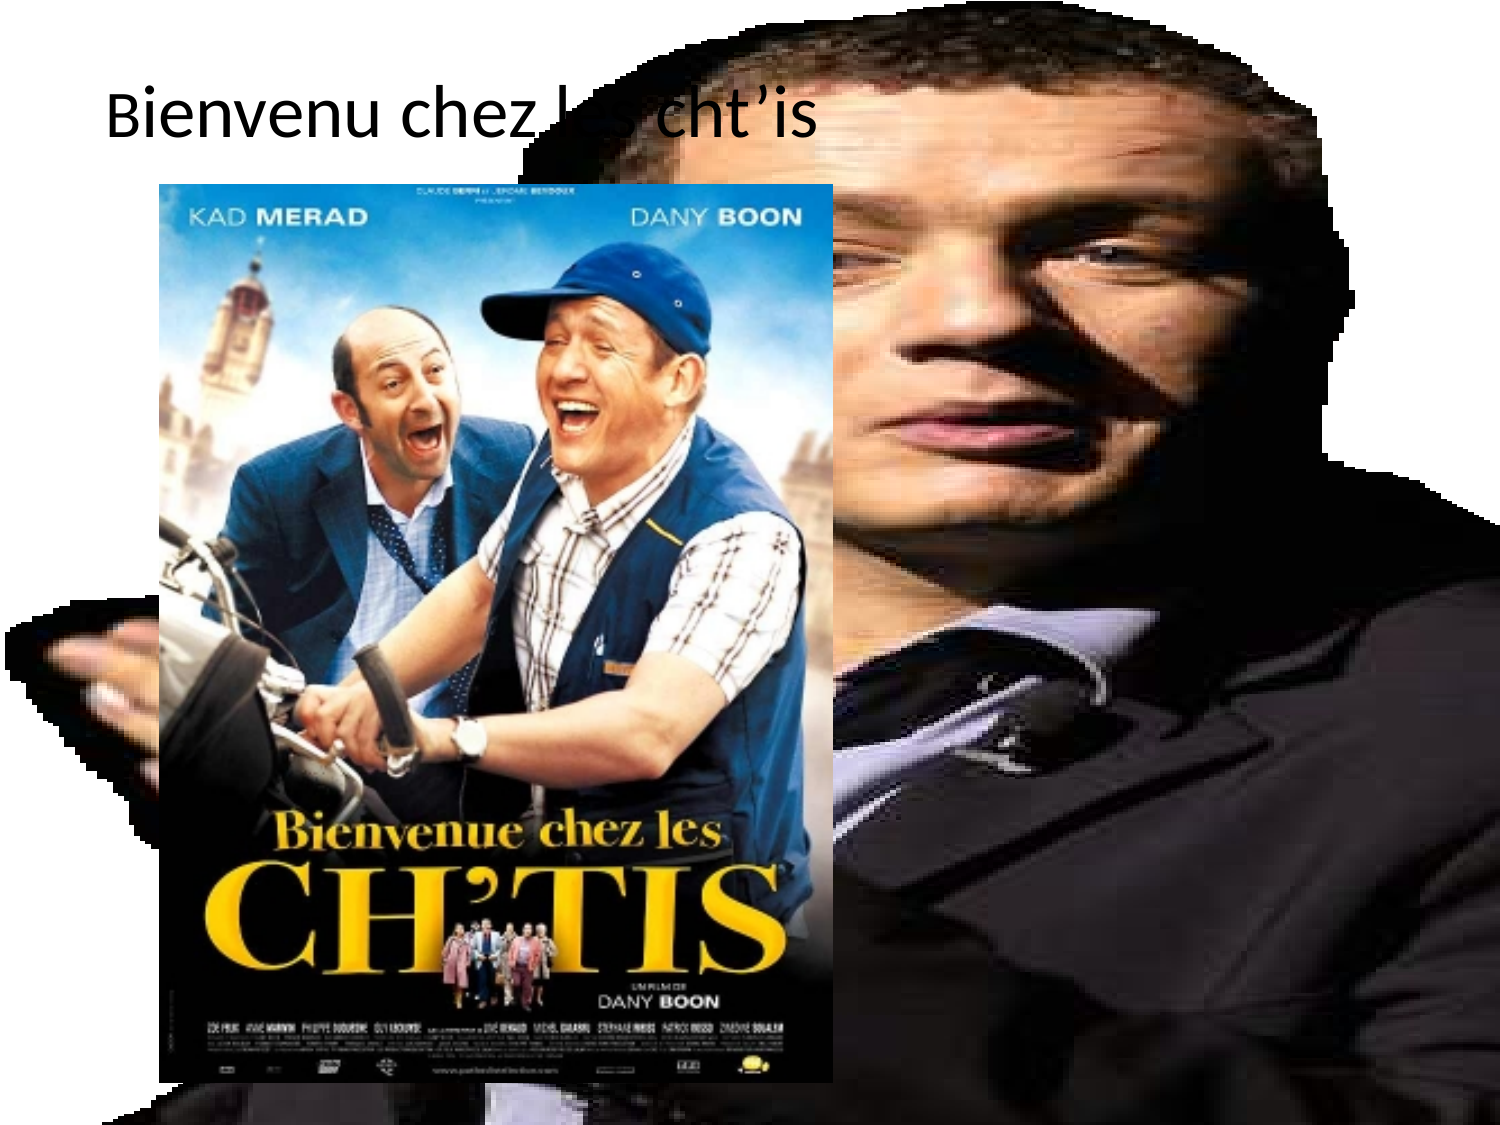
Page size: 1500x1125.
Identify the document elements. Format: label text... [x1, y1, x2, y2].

picture [0, 0, 1500, 1125]
list Bienvenu chez les cht’is [75, 54, 1425, 197]
